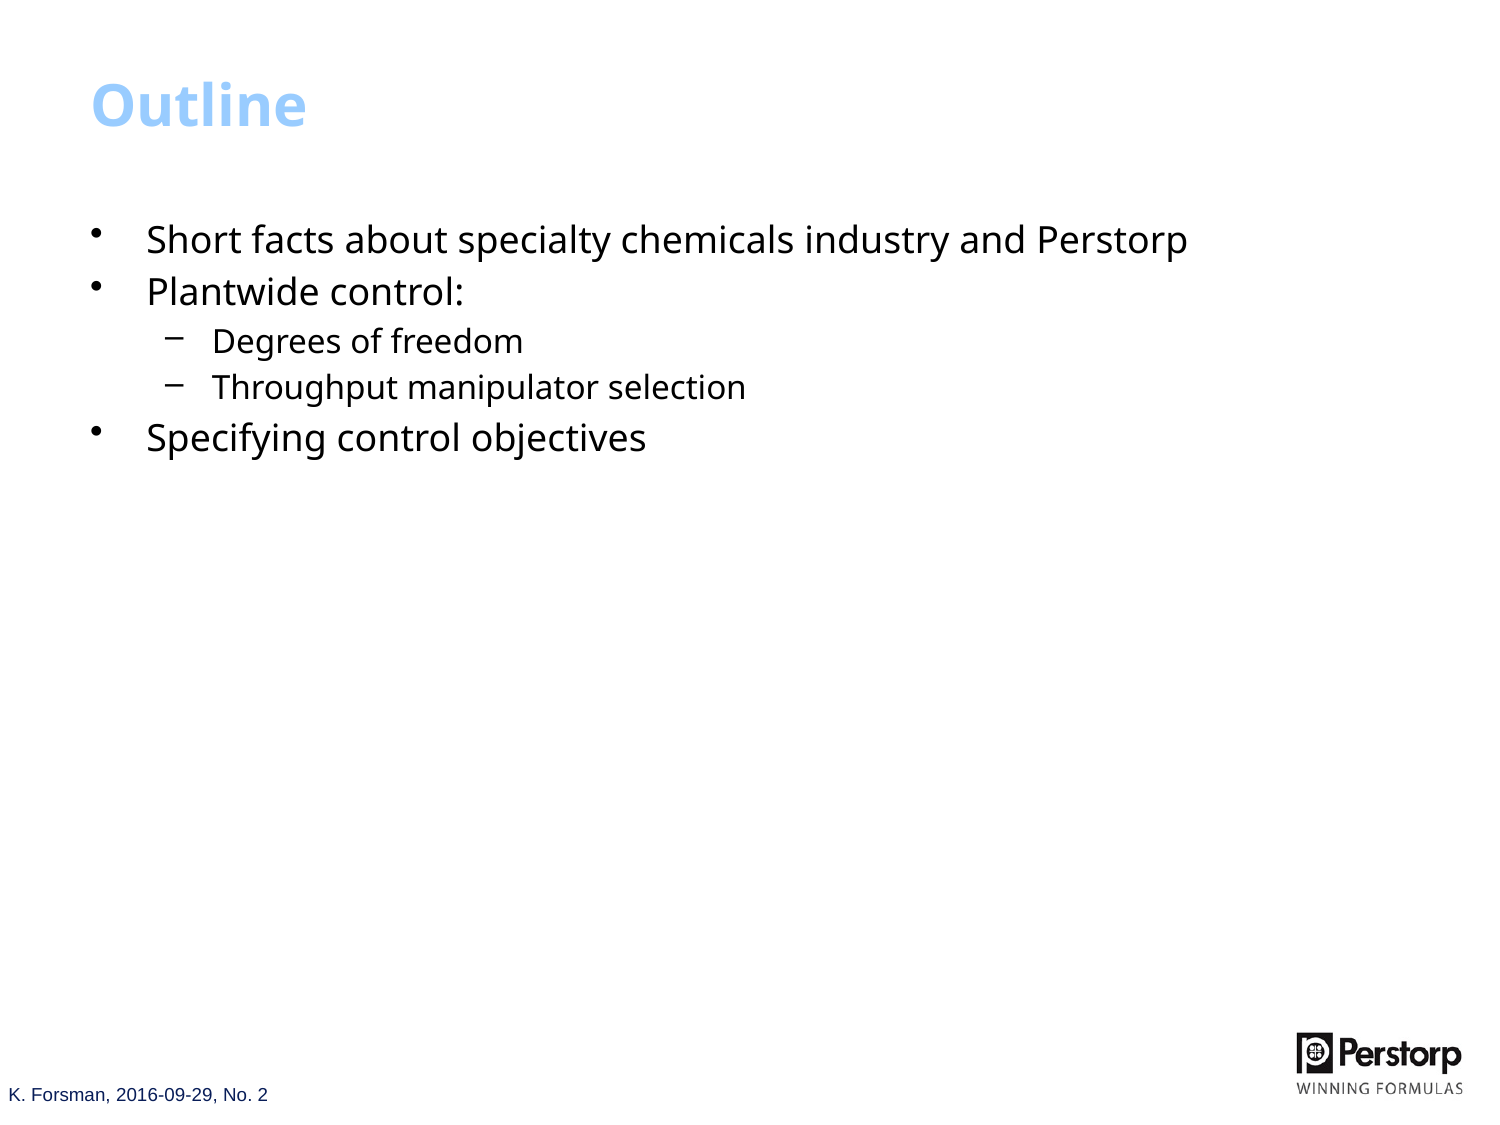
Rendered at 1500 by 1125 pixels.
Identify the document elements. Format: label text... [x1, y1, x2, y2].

picture [1285, 1025, 1473, 1101]
list Short facts about specialty chemicals industry and Perstorp Plantwide control: Degrees of freedom Throughput manipulator selection Specifying control objectives [75, 208, 1425, 988]
title Outline [75, 45, 1412, 161]
